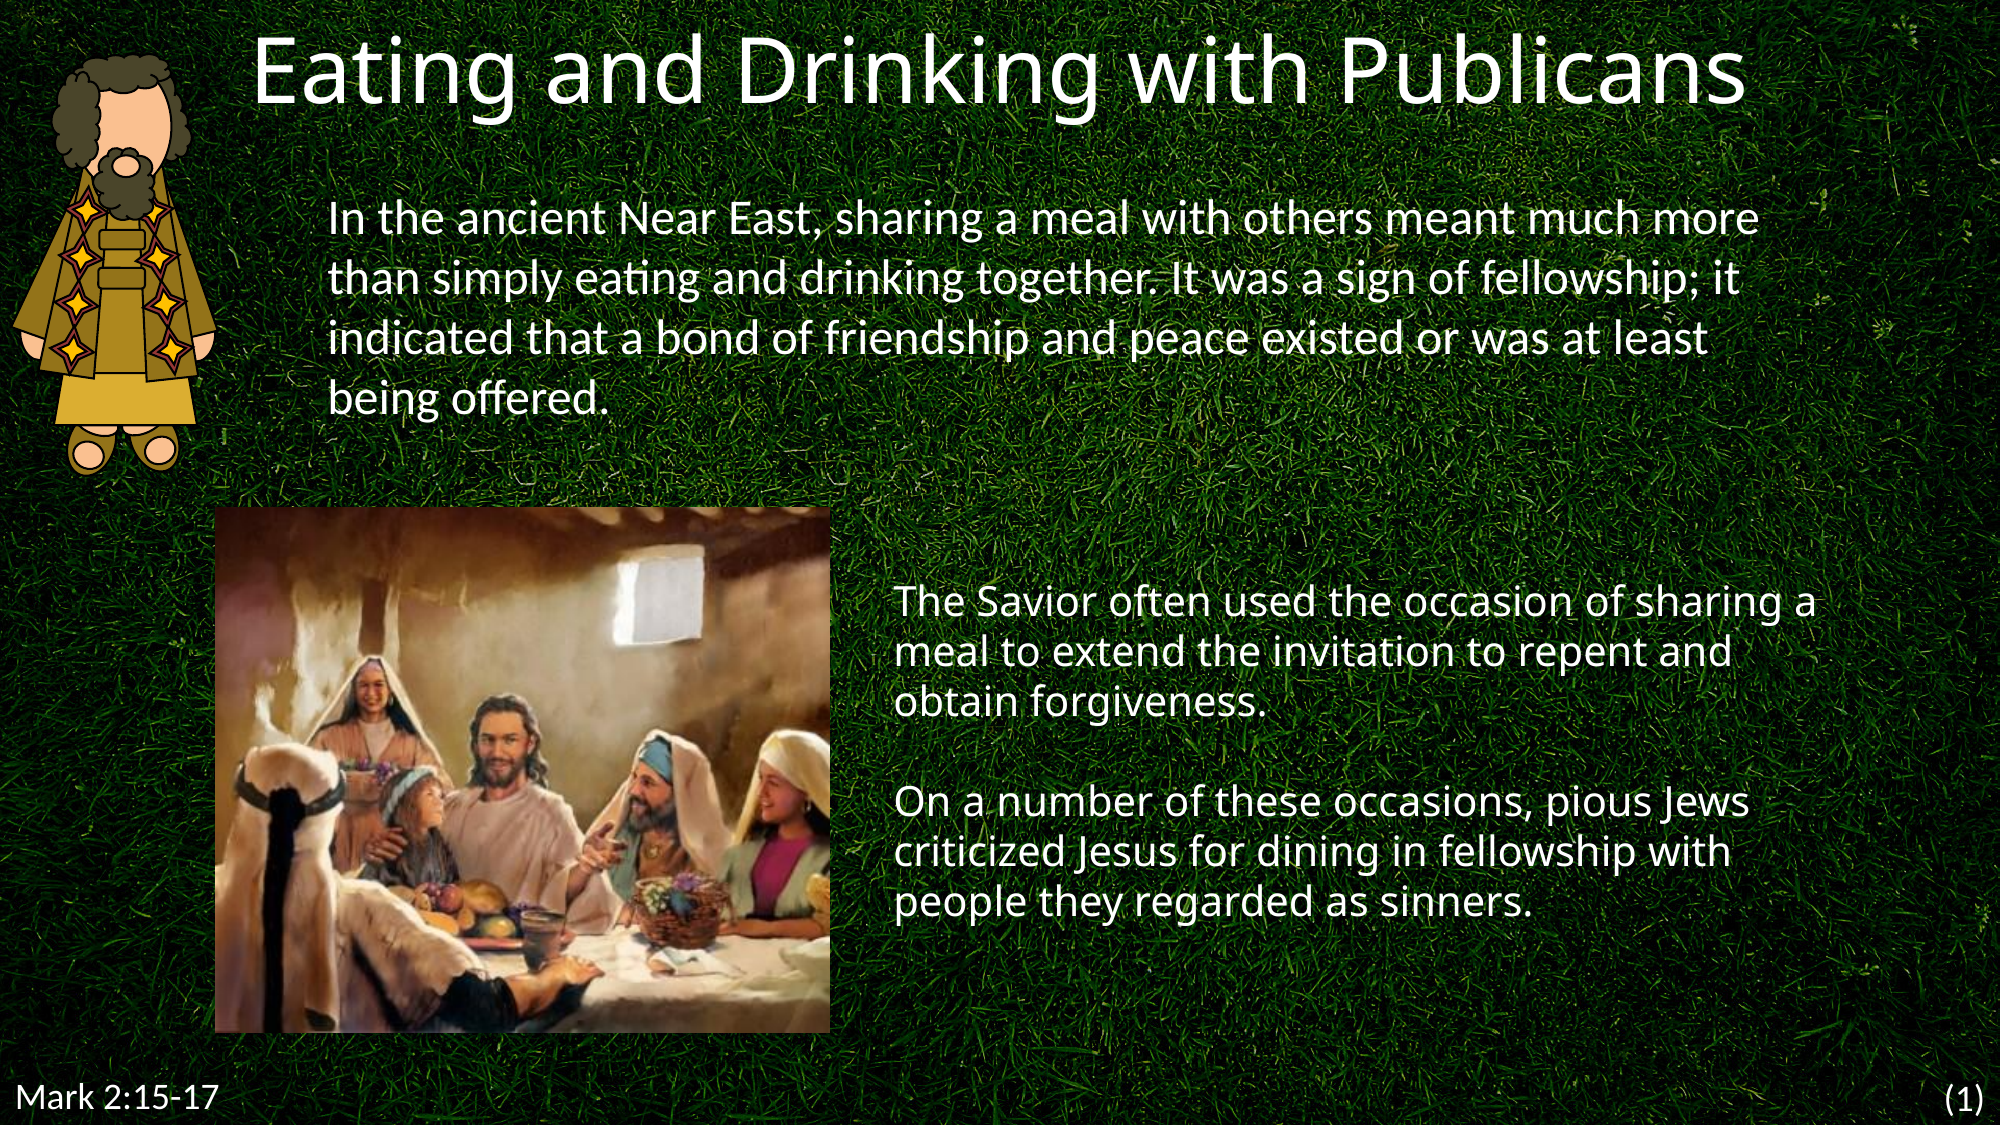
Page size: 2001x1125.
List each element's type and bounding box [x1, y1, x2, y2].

text_box [20, 54, 216, 474]
picture [0, 0, 2000, 1125]
